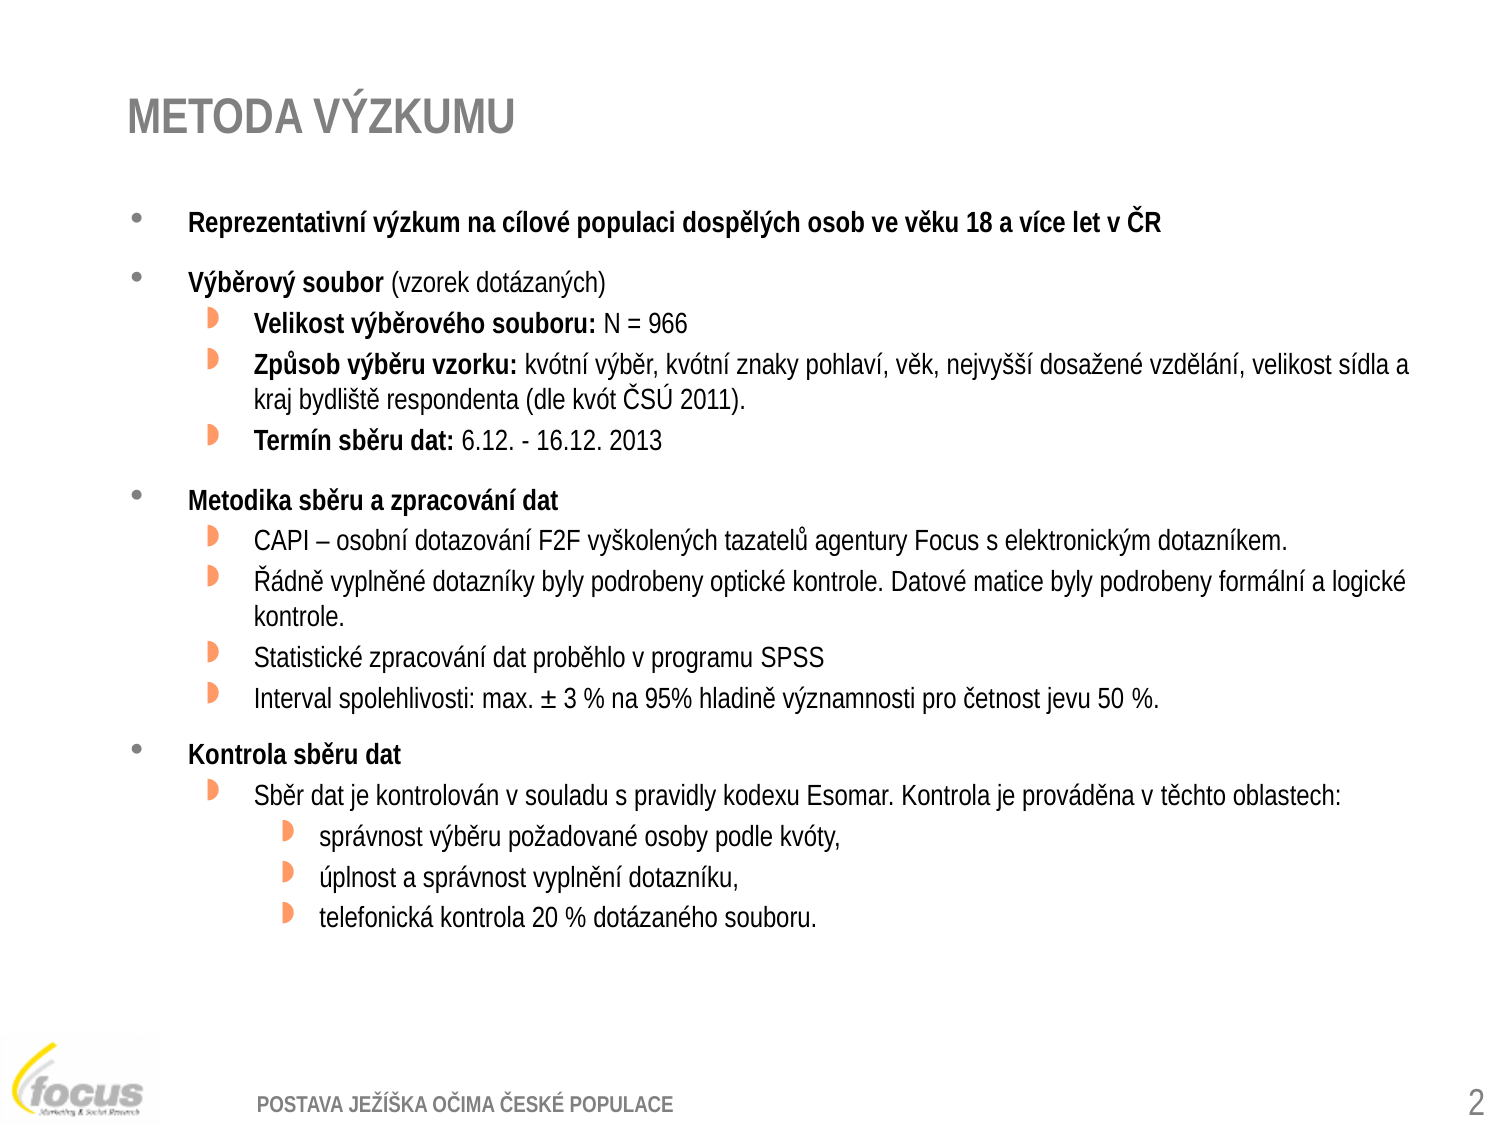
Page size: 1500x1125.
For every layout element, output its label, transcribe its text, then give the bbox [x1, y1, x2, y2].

picture [0, 1034, 160, 1125]
text_box Reprezentativní výzkum na cílové populaci dospělých osob ve věku 18 a více let v ČR Výběrový soubor (vzorek dotázaných) Velikost výběrového souboru: N = 966 Způsob výběru vzorku: kvótní výběr, kvótní znaky pohlaví, věk, nejvyšší dosažené vzdělání, velikost sídla a kraj bydliště respondenta (dle kvót ČSÚ 2011). Termín sběru dat: 6.12. - 16.12. 2013 Metodika sběru a zpracování dat CAPI – osobní dotazování F2F vyškolených tazatelů agentury Focus s elektronickým dotazníkem. Řádně vyplněné dotazníky byly podrobeny optické kontrole. Datové matice byly podrobeny formální a logické kontrole. Statistické zpracování dat proběhlo v programu SPSS Interval spolehlivosti: max. ± 3 % na 95% hladině významnosti pro četnost jevu 50 %. Kontrola sběru dat Sběr dat je kontrolován v souladu s pravidly kodexu Esomar. Kontrola je prováděna v těchto oblastech: správnost výběru požadované osoby podle kvóty, úplnost a správnost vyplnění dotazníku, telefonická kontrola 20 % dotázaného souboru. [117, 196, 1464, 1047]
title METODA VÝZKUMU [111, 66, 1472, 162]
